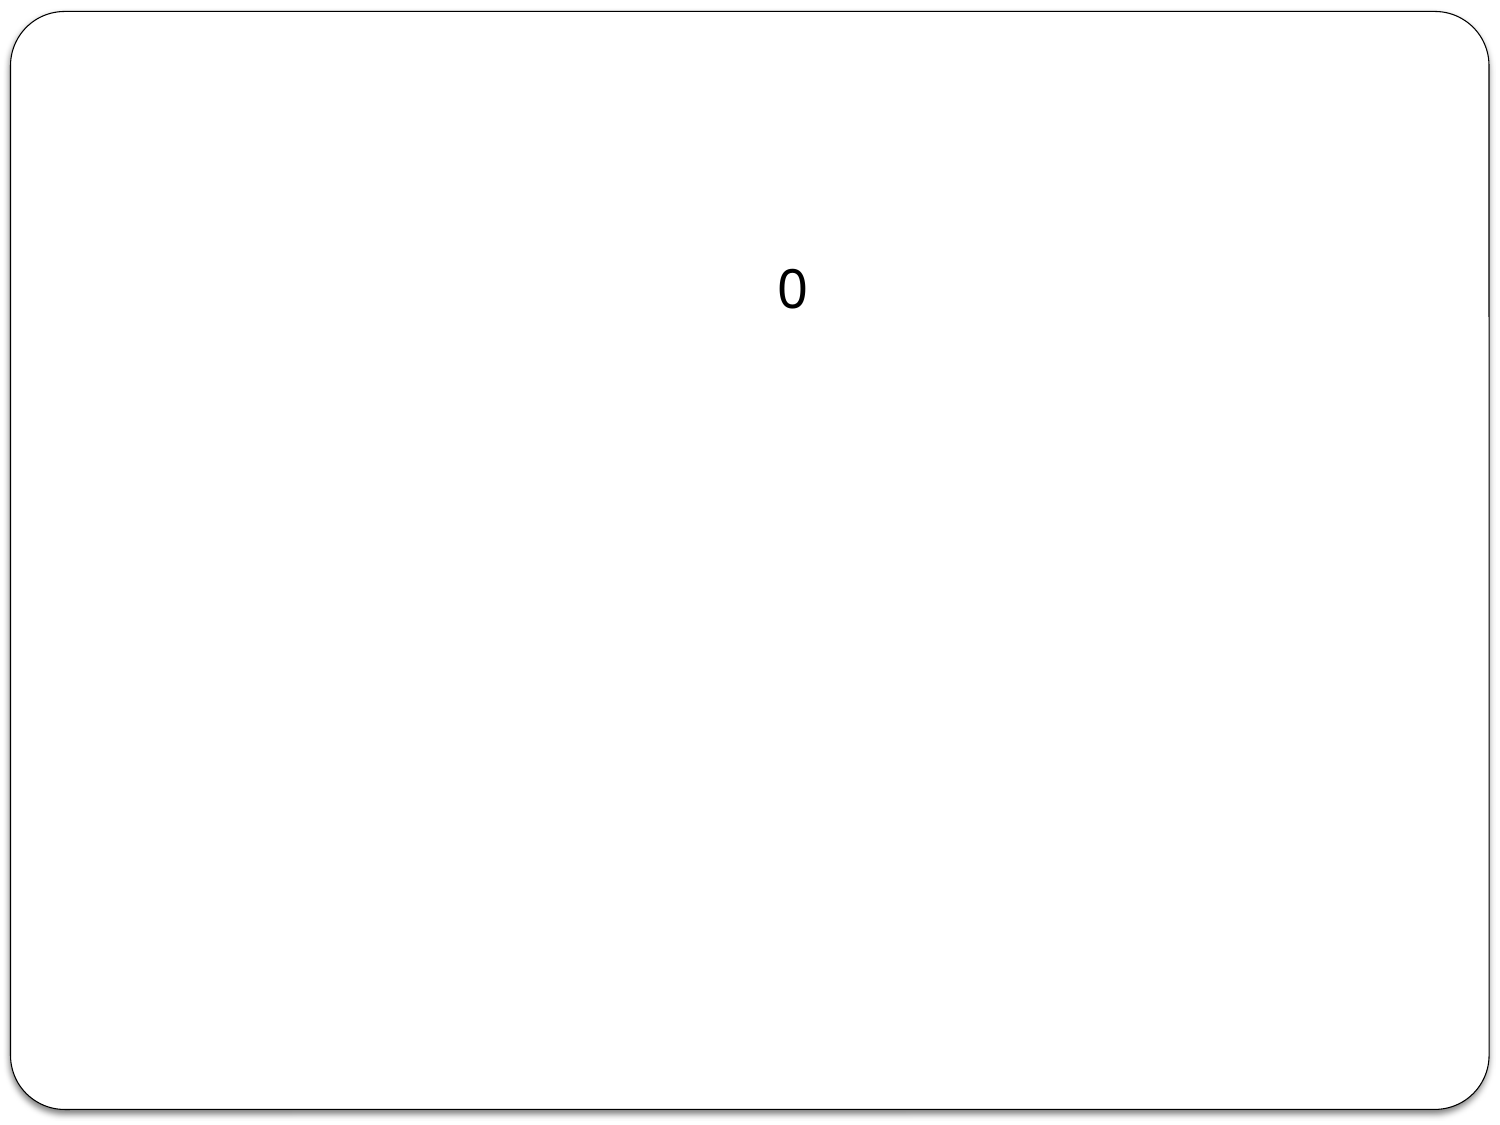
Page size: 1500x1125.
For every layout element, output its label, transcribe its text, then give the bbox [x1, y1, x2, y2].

list 0 [150, 237, 1425, 988]
